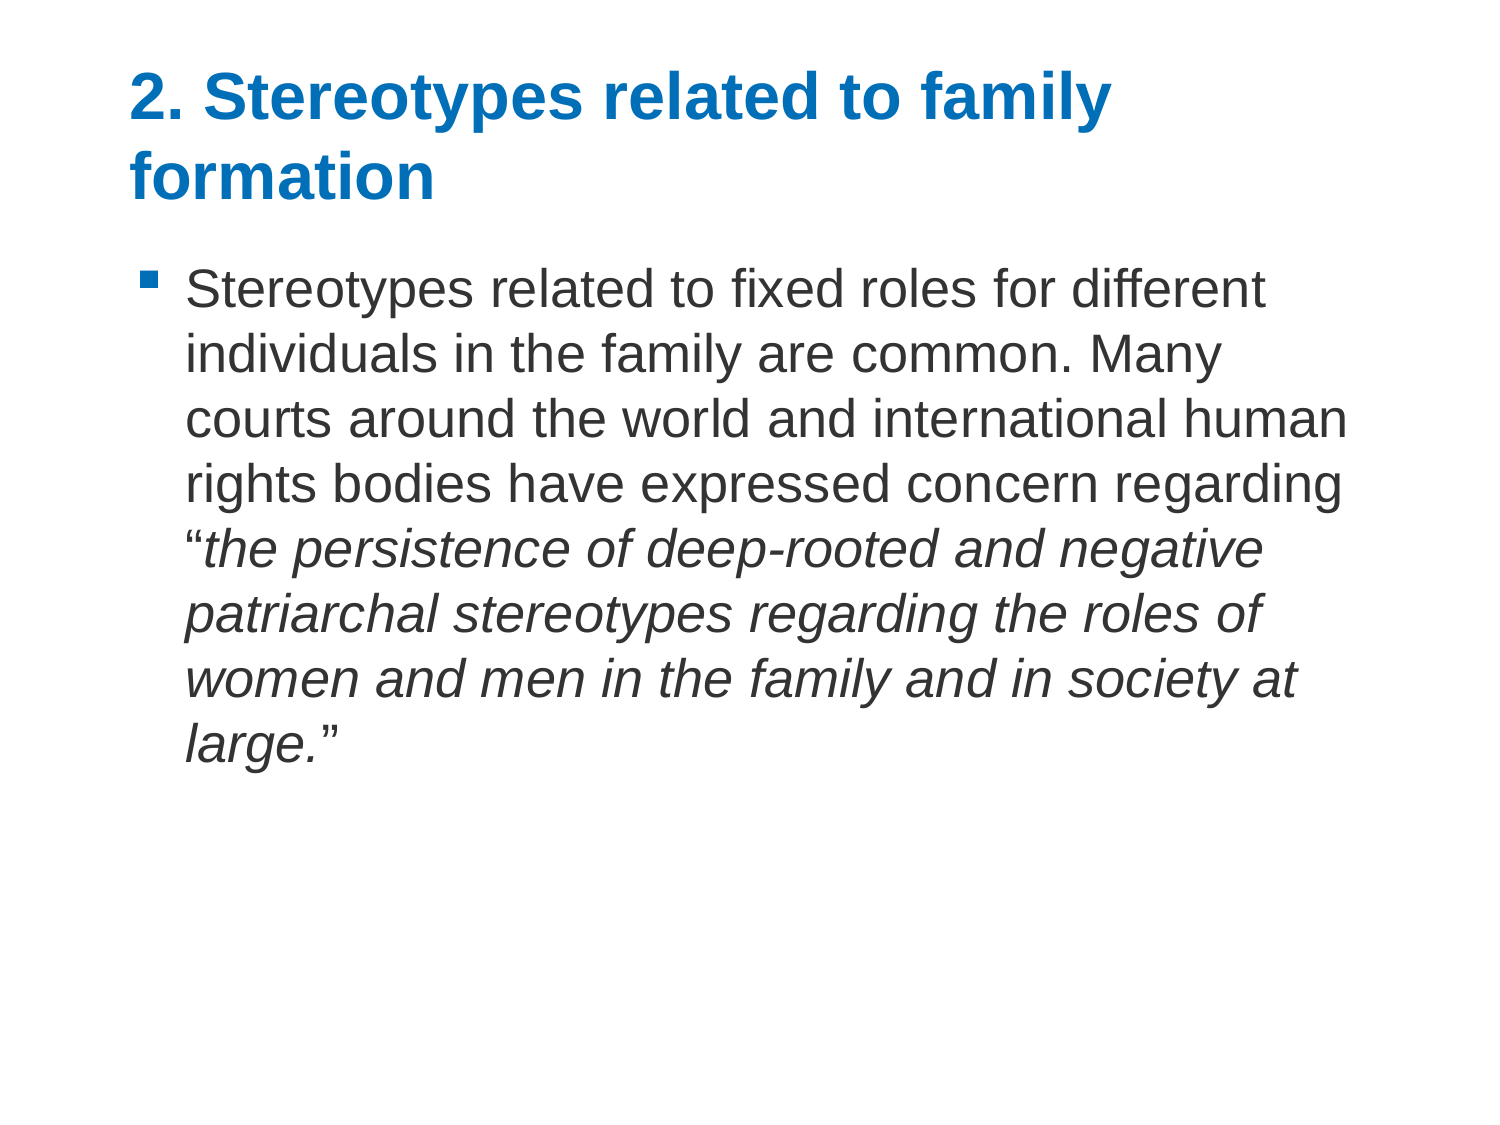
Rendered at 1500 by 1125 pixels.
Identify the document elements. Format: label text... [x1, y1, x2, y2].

title 2. Stereotypes related to family formation [121, 44, 1364, 225]
list Stereotypes related to fixed roles for different individuals in the family are common. Many courts around the world and international human rights bodies have expressed concern regarding “the persistence of deep-rooted and negative patriarchal stereotypes regarding the roles of women and men in the family and in society at large.” [121, 245, 1364, 981]
